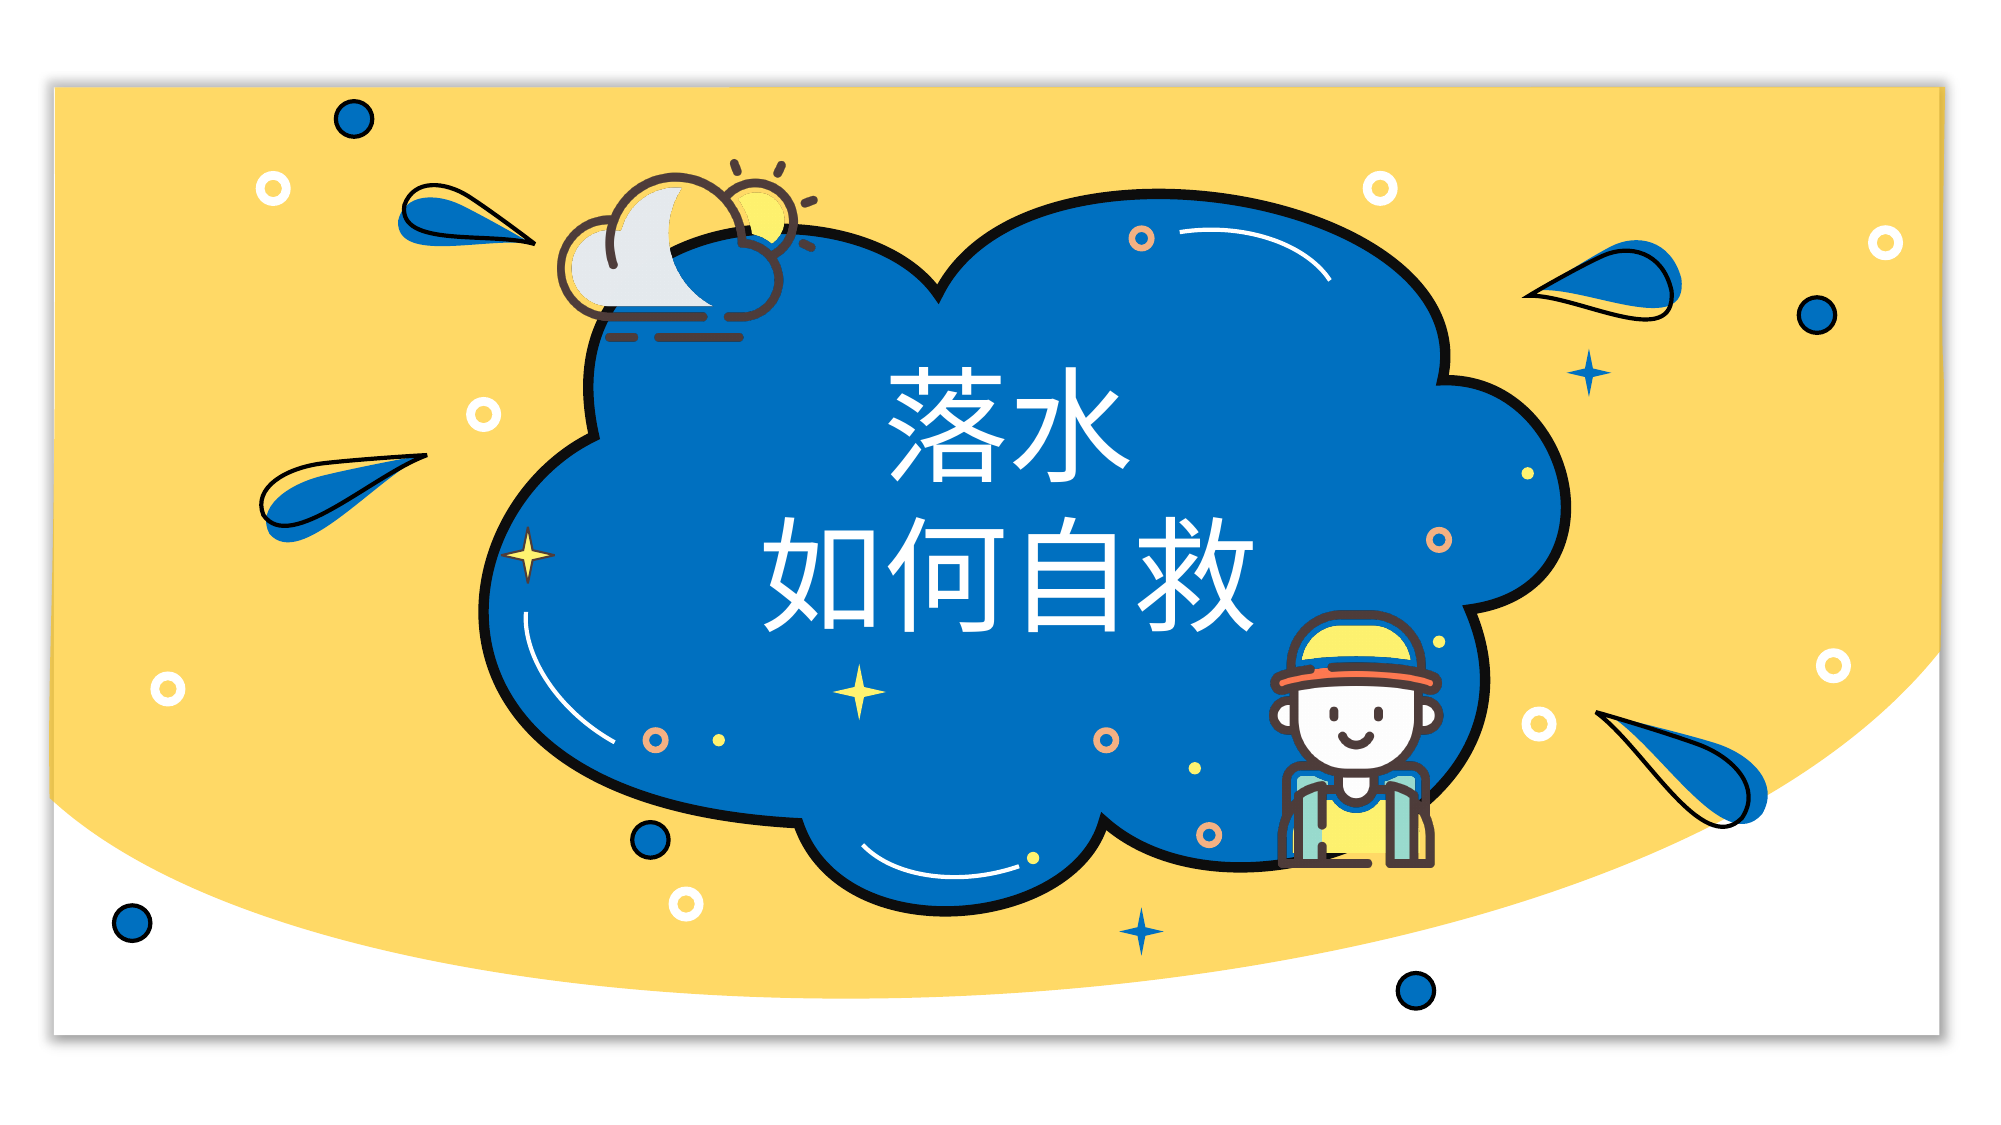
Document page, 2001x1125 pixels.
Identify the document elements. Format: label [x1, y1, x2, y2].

text_box [113, 101, 1903, 1009]
text_box [48, 85, 1947, 848]
text_box [53, 655, 1940, 1036]
text_box [539, 102, 1504, 887]
